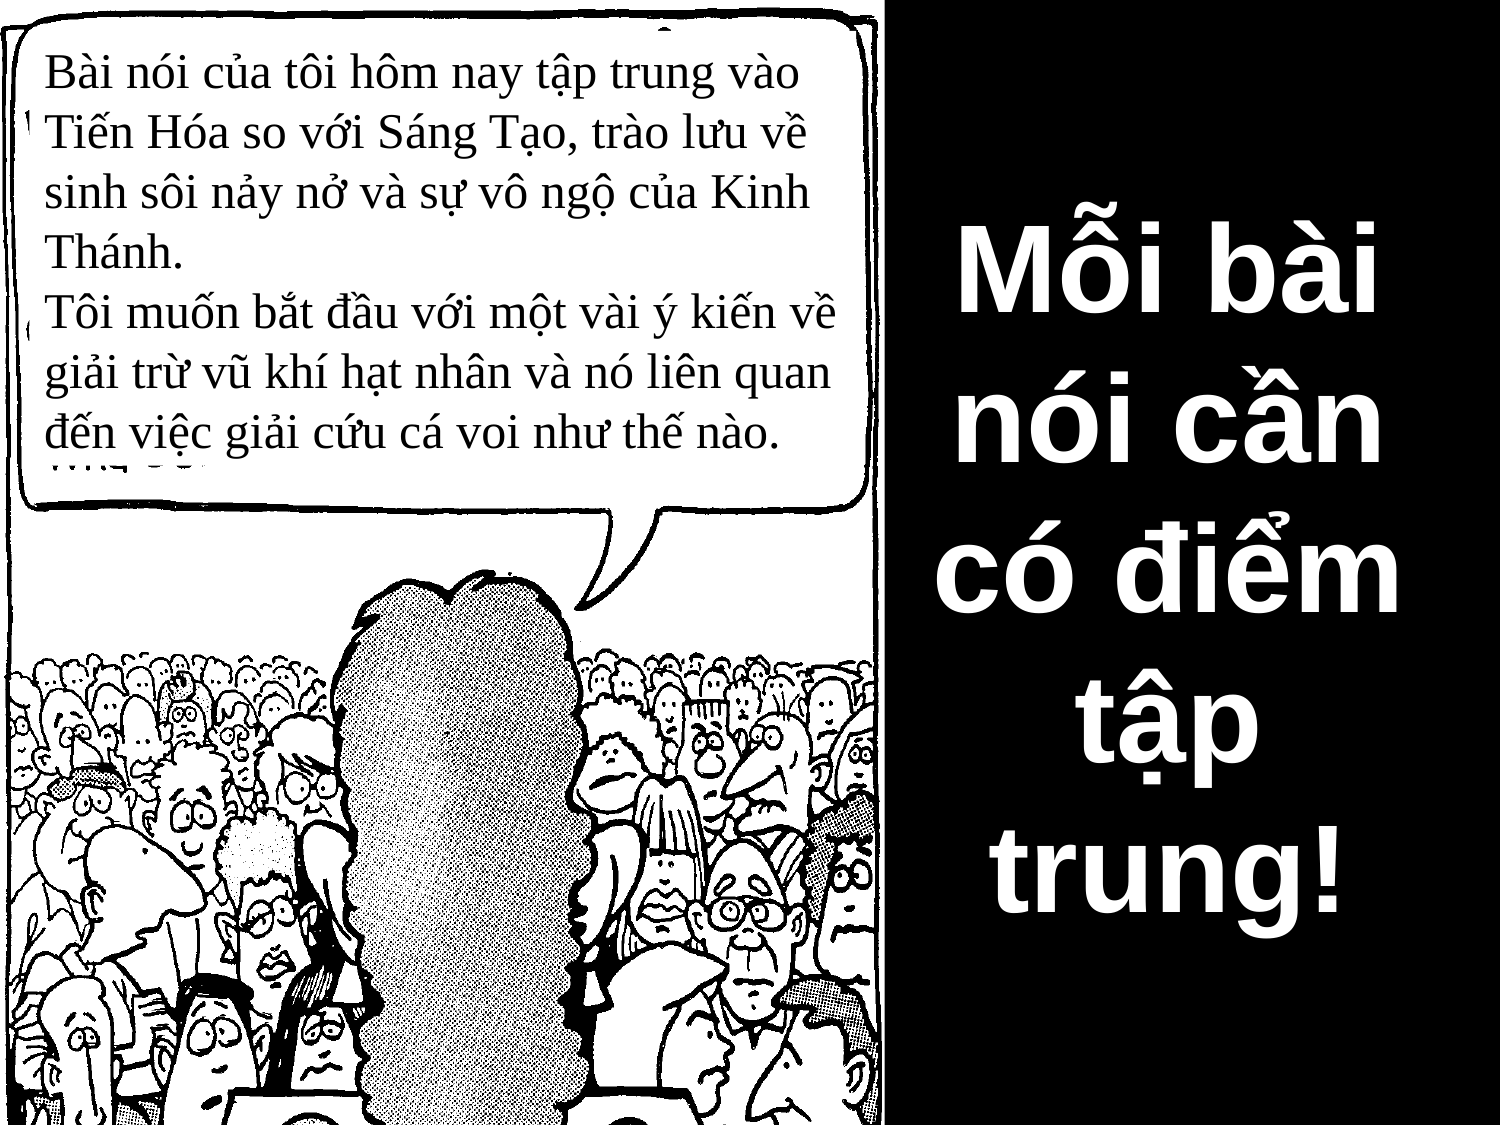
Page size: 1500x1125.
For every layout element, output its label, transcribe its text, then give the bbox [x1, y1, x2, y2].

title Mỗi bài nói cần có điểm tập trung! [912, 0, 1425, 1125]
picture [0, 0, 885, 1125]
